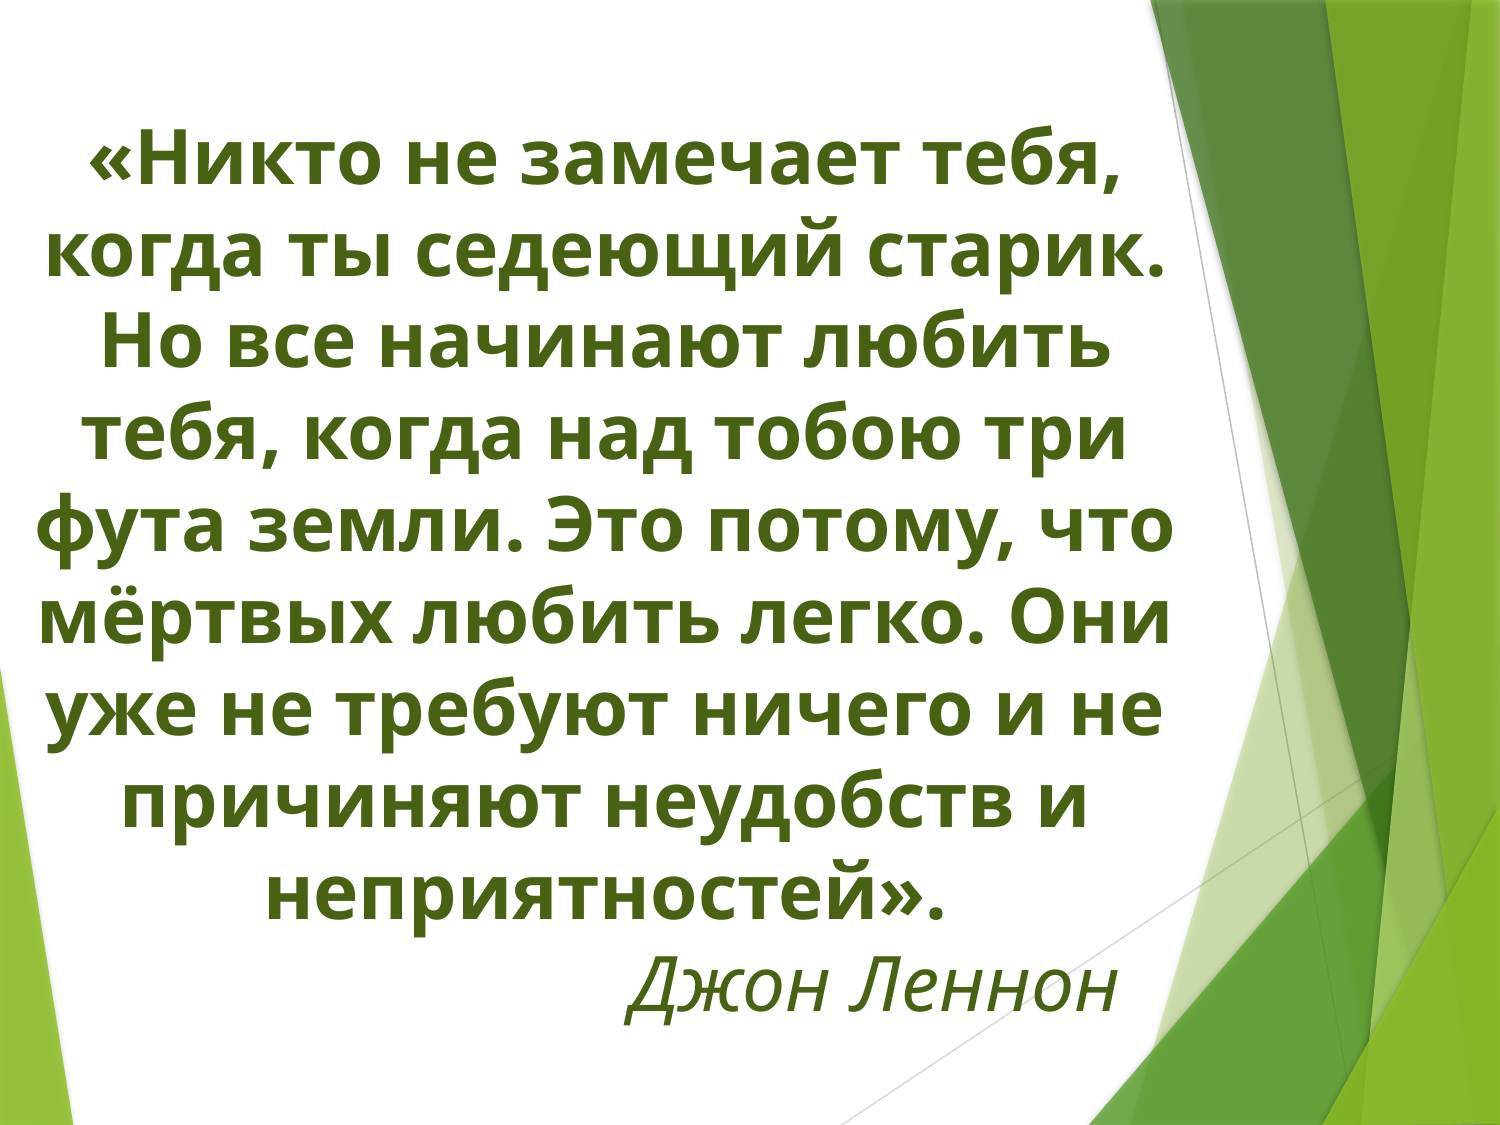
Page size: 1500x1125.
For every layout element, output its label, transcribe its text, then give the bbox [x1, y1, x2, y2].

title «Никто не замечает тебя, когда ты седеющий старик. Но все начинают любить тебя, когда над тобою три фута земли. Это потому, что мёртвых любить легко. Они уже не требуют ничего и не причиняют неудобств и неприятностей». Джон Леннон [0, 99, 1211, 1125]
